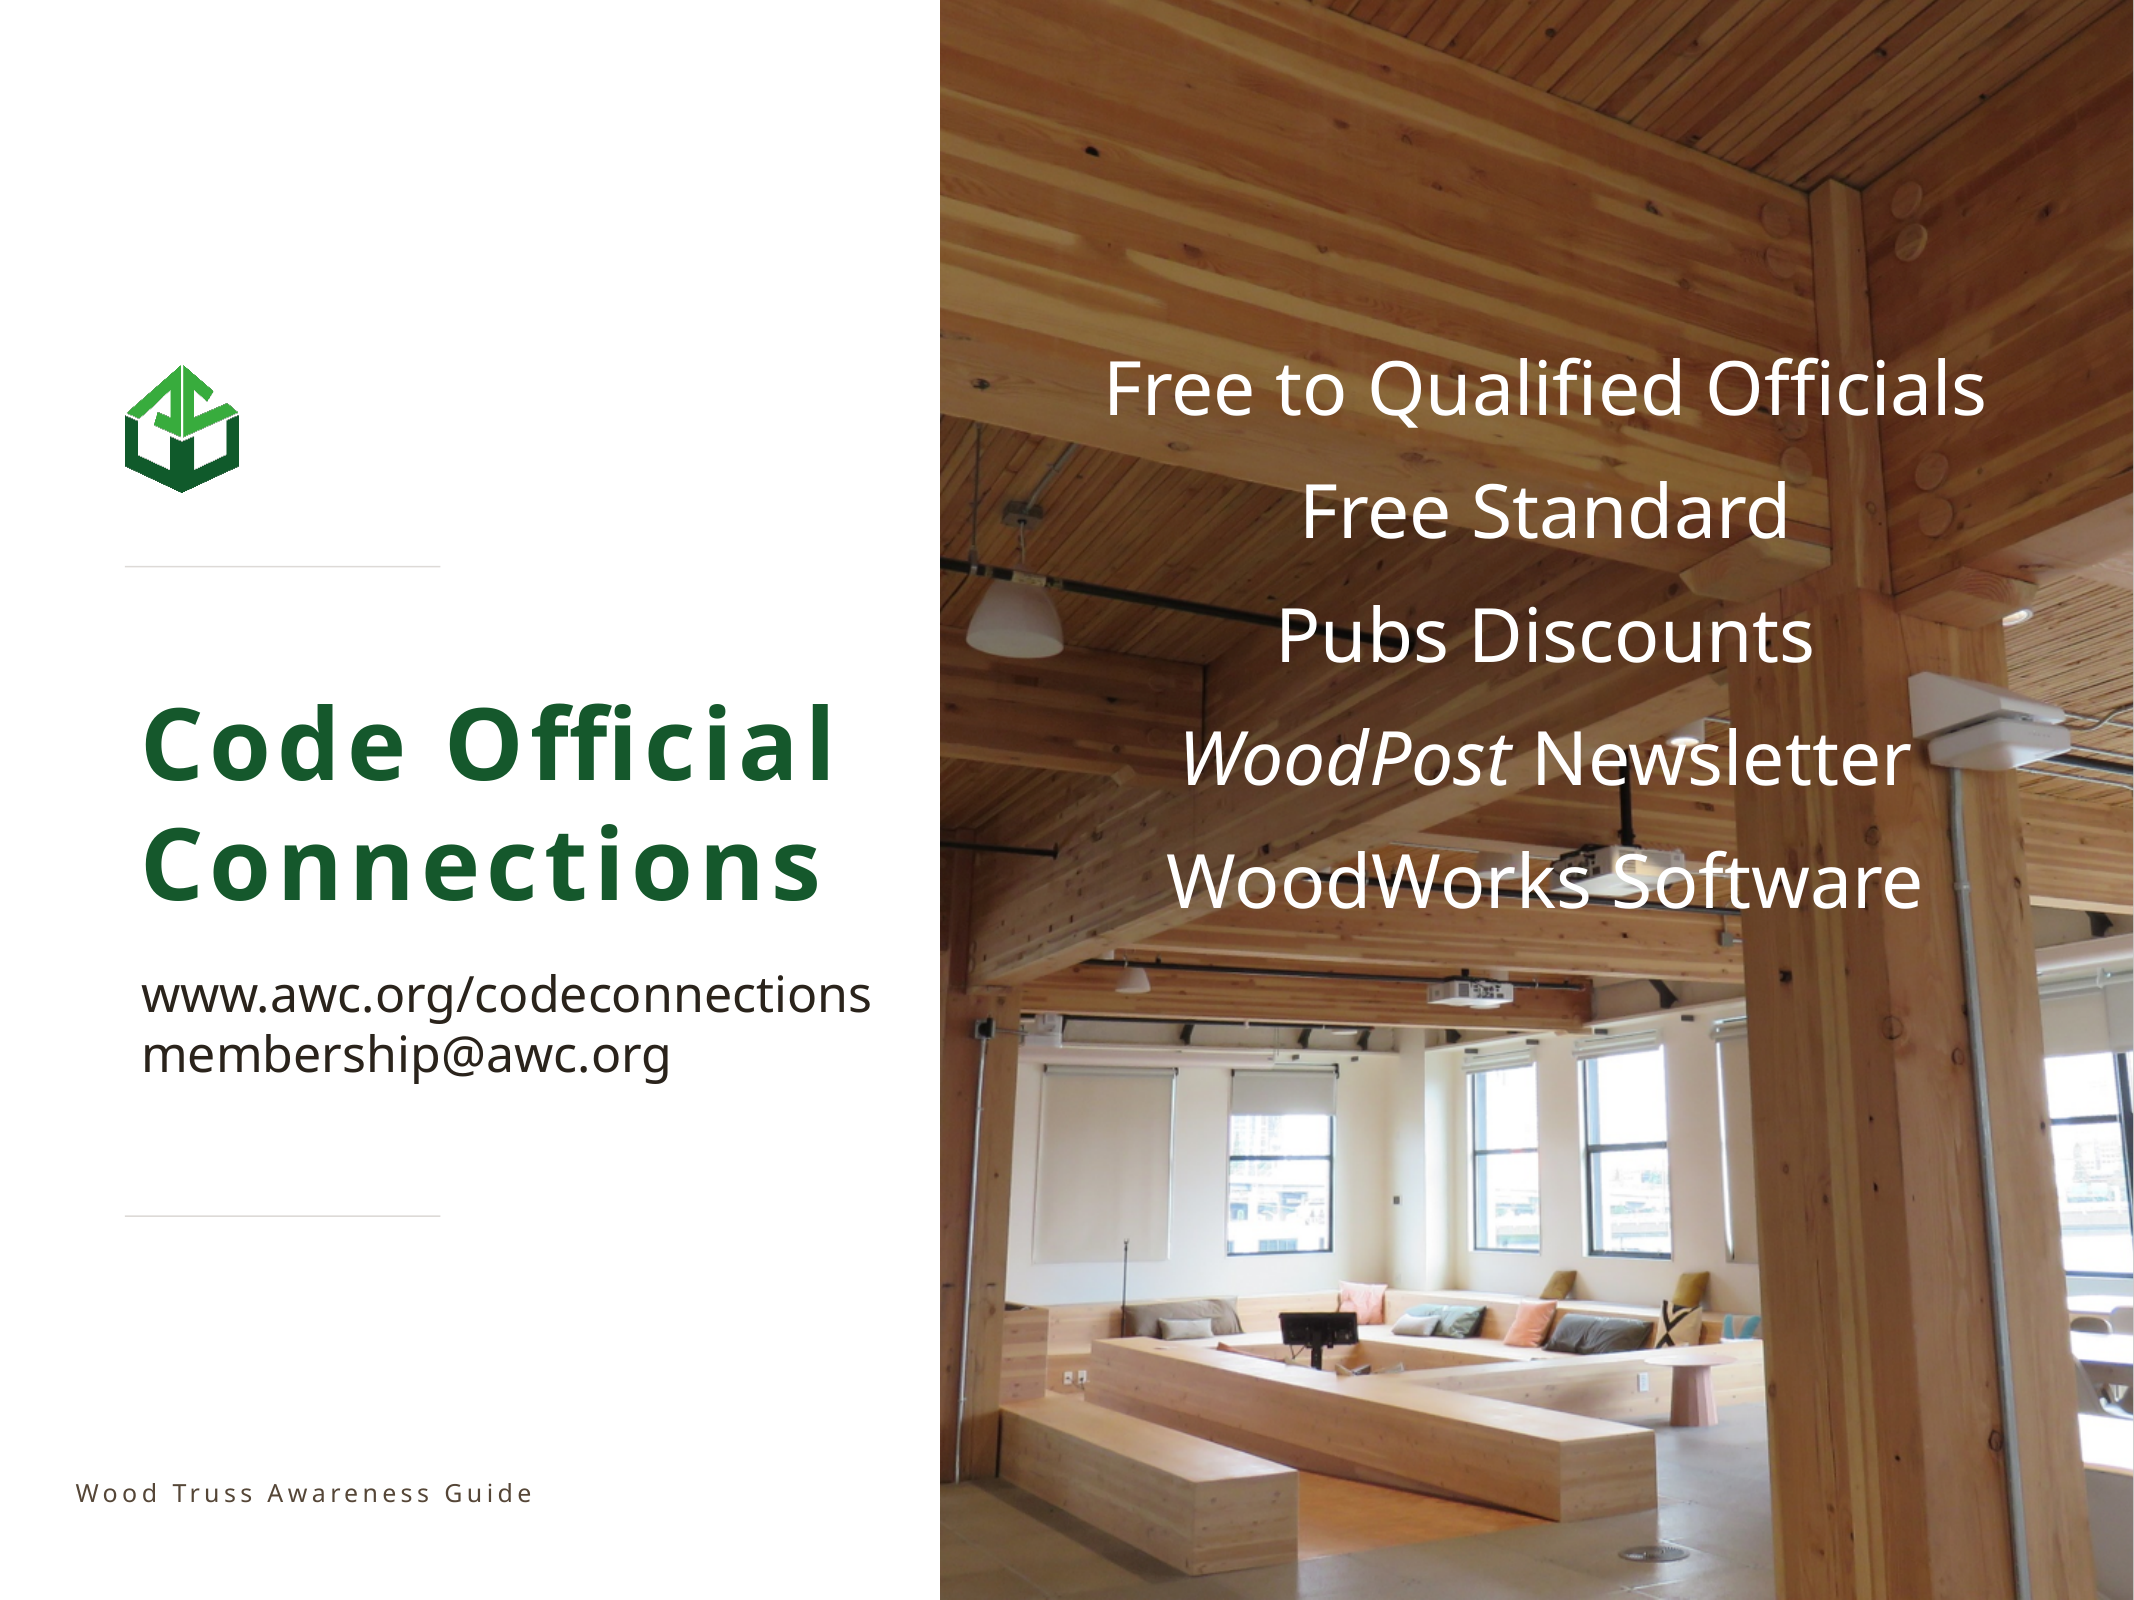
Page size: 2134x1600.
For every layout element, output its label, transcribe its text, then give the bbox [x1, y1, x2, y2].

picture [940, 0, 2134, 1600]
list www.awc.org/codeconnections membership@awc.org [125, 955, 916, 1217]
picture [125, 365, 243, 493]
title Code Official Connections [125, 629, 916, 928]
